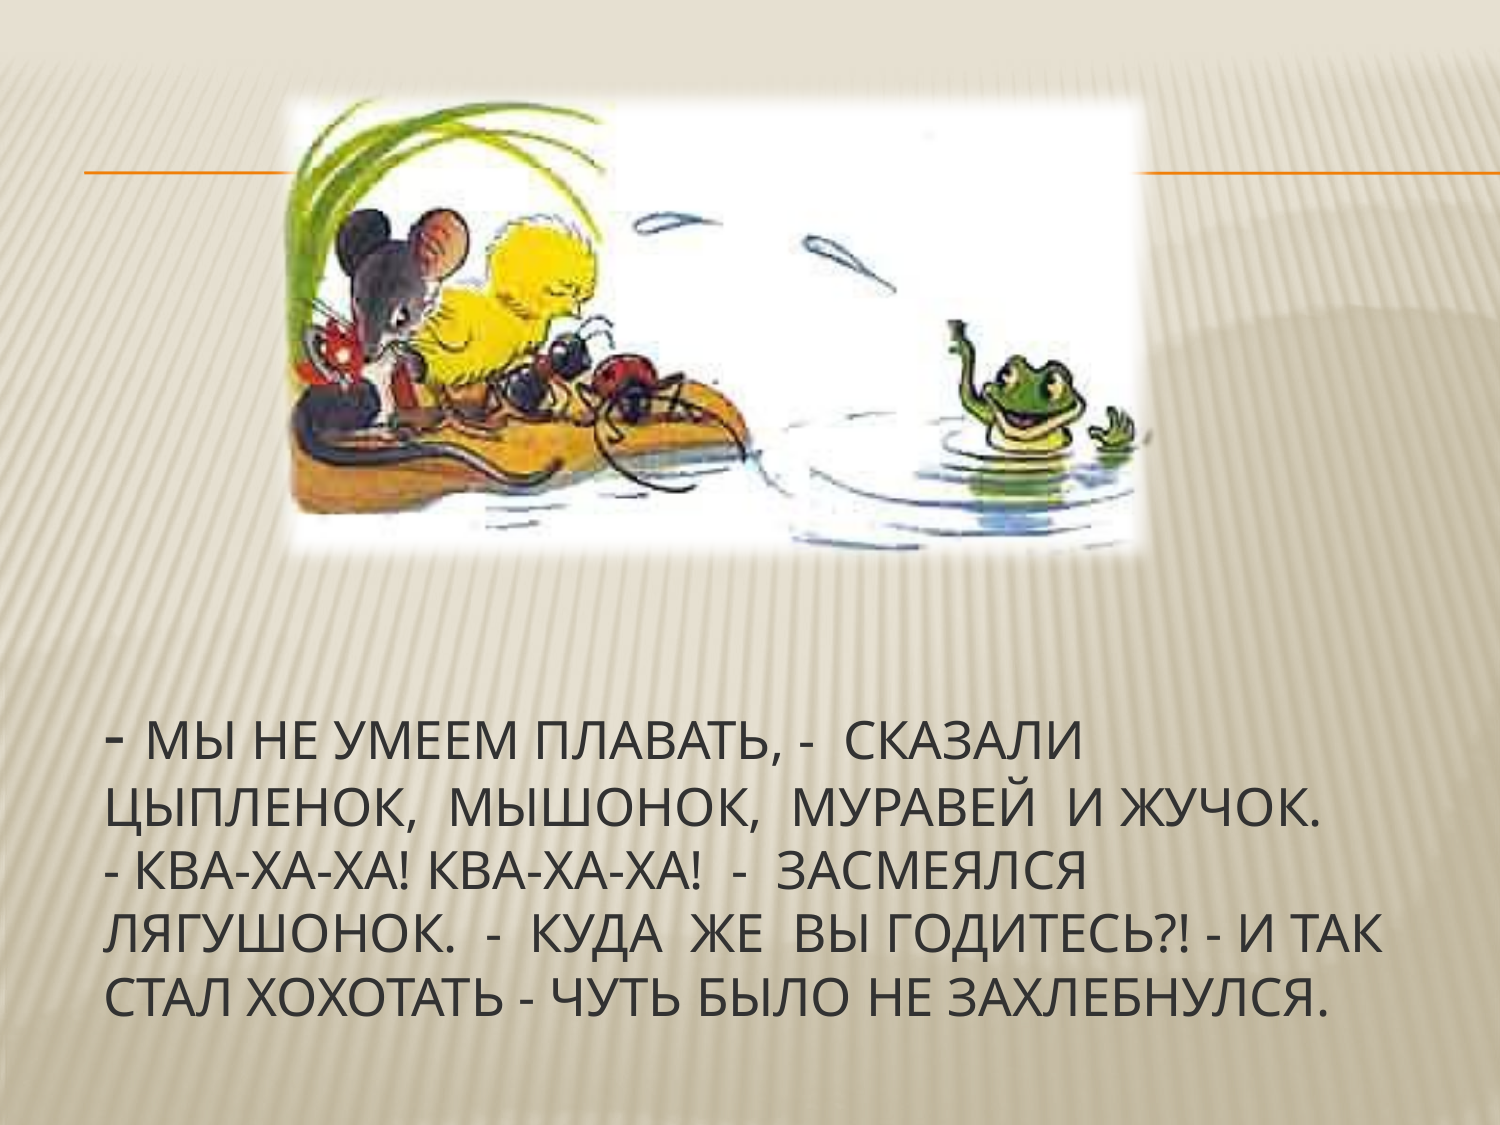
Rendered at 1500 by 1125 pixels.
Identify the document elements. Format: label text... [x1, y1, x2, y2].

picture [269, 81, 1161, 571]
title - Мы не умеем плавать, - сказали Цыпленок, Мышонок, Муравей и Жучок. - Ква-ха-ха! Ква-ха-ха! - засмеялся Лягушонок. - Куда же вы годитесь?! - И так стал хохотать - чуть было не захлебнулся. [88, 668, 1412, 1047]
